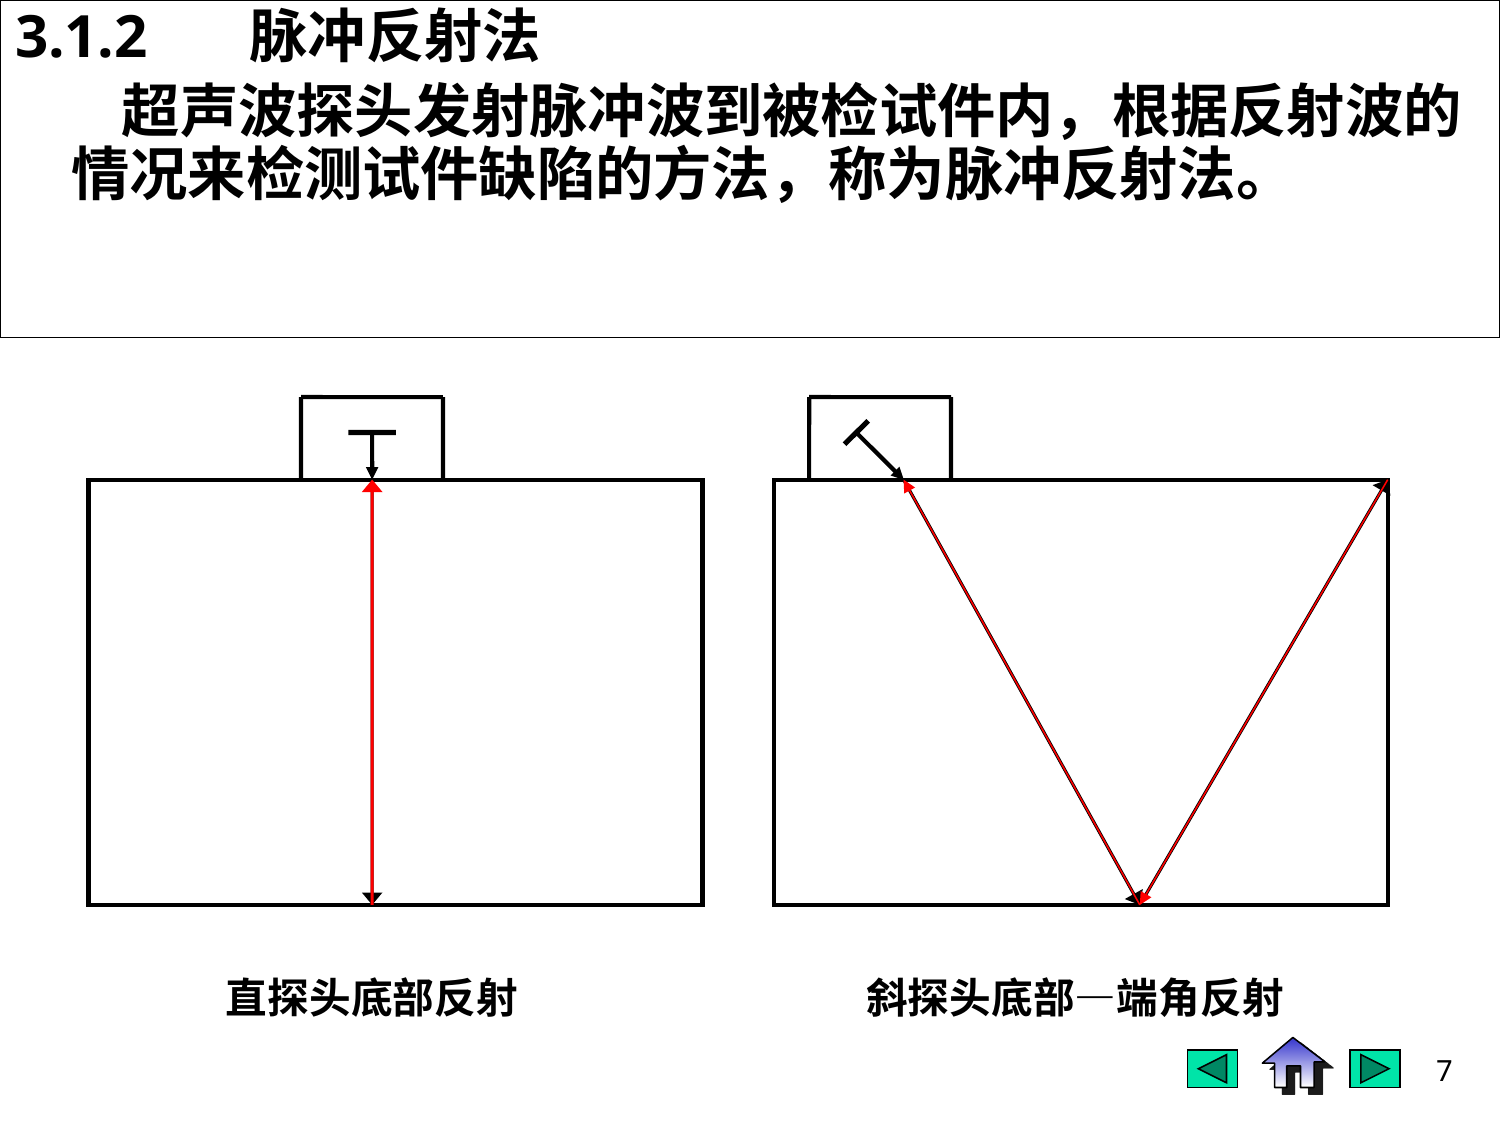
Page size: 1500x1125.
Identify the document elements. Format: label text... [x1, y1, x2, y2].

text_box [1124, 894, 1139, 905]
text_box [88, 479, 372, 905]
slide_number 7 [1154, 1023, 1468, 1100]
text_box [903, 488, 1140, 905]
text_box [373, 892, 383, 904]
text_box [1382, 481, 1391, 496]
text_box [361, 488, 383, 905]
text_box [300, 396, 444, 481]
text_box [361, 892, 372, 905]
text_box 直探头底部反射 [147, 964, 597, 1030]
text_box [1372, 479, 1387, 490]
text_box [911, 479, 1386, 893]
text_box [1142, 492, 1388, 905]
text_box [808, 396, 952, 481]
text_box 斜探头底部—端角反射 [844, 964, 1306, 1030]
text_box [773, 479, 1137, 905]
text_box [373, 479, 703, 905]
list 3.1.2 脉冲反射法 超声波探头发射脉冲波到被检试件内，根据反射波的情况来检测试件缺陷的方法，称为脉冲反射法。 [0, 0, 1500, 338]
text_box [1139, 479, 1388, 905]
text_box [1134, 889, 1143, 902]
